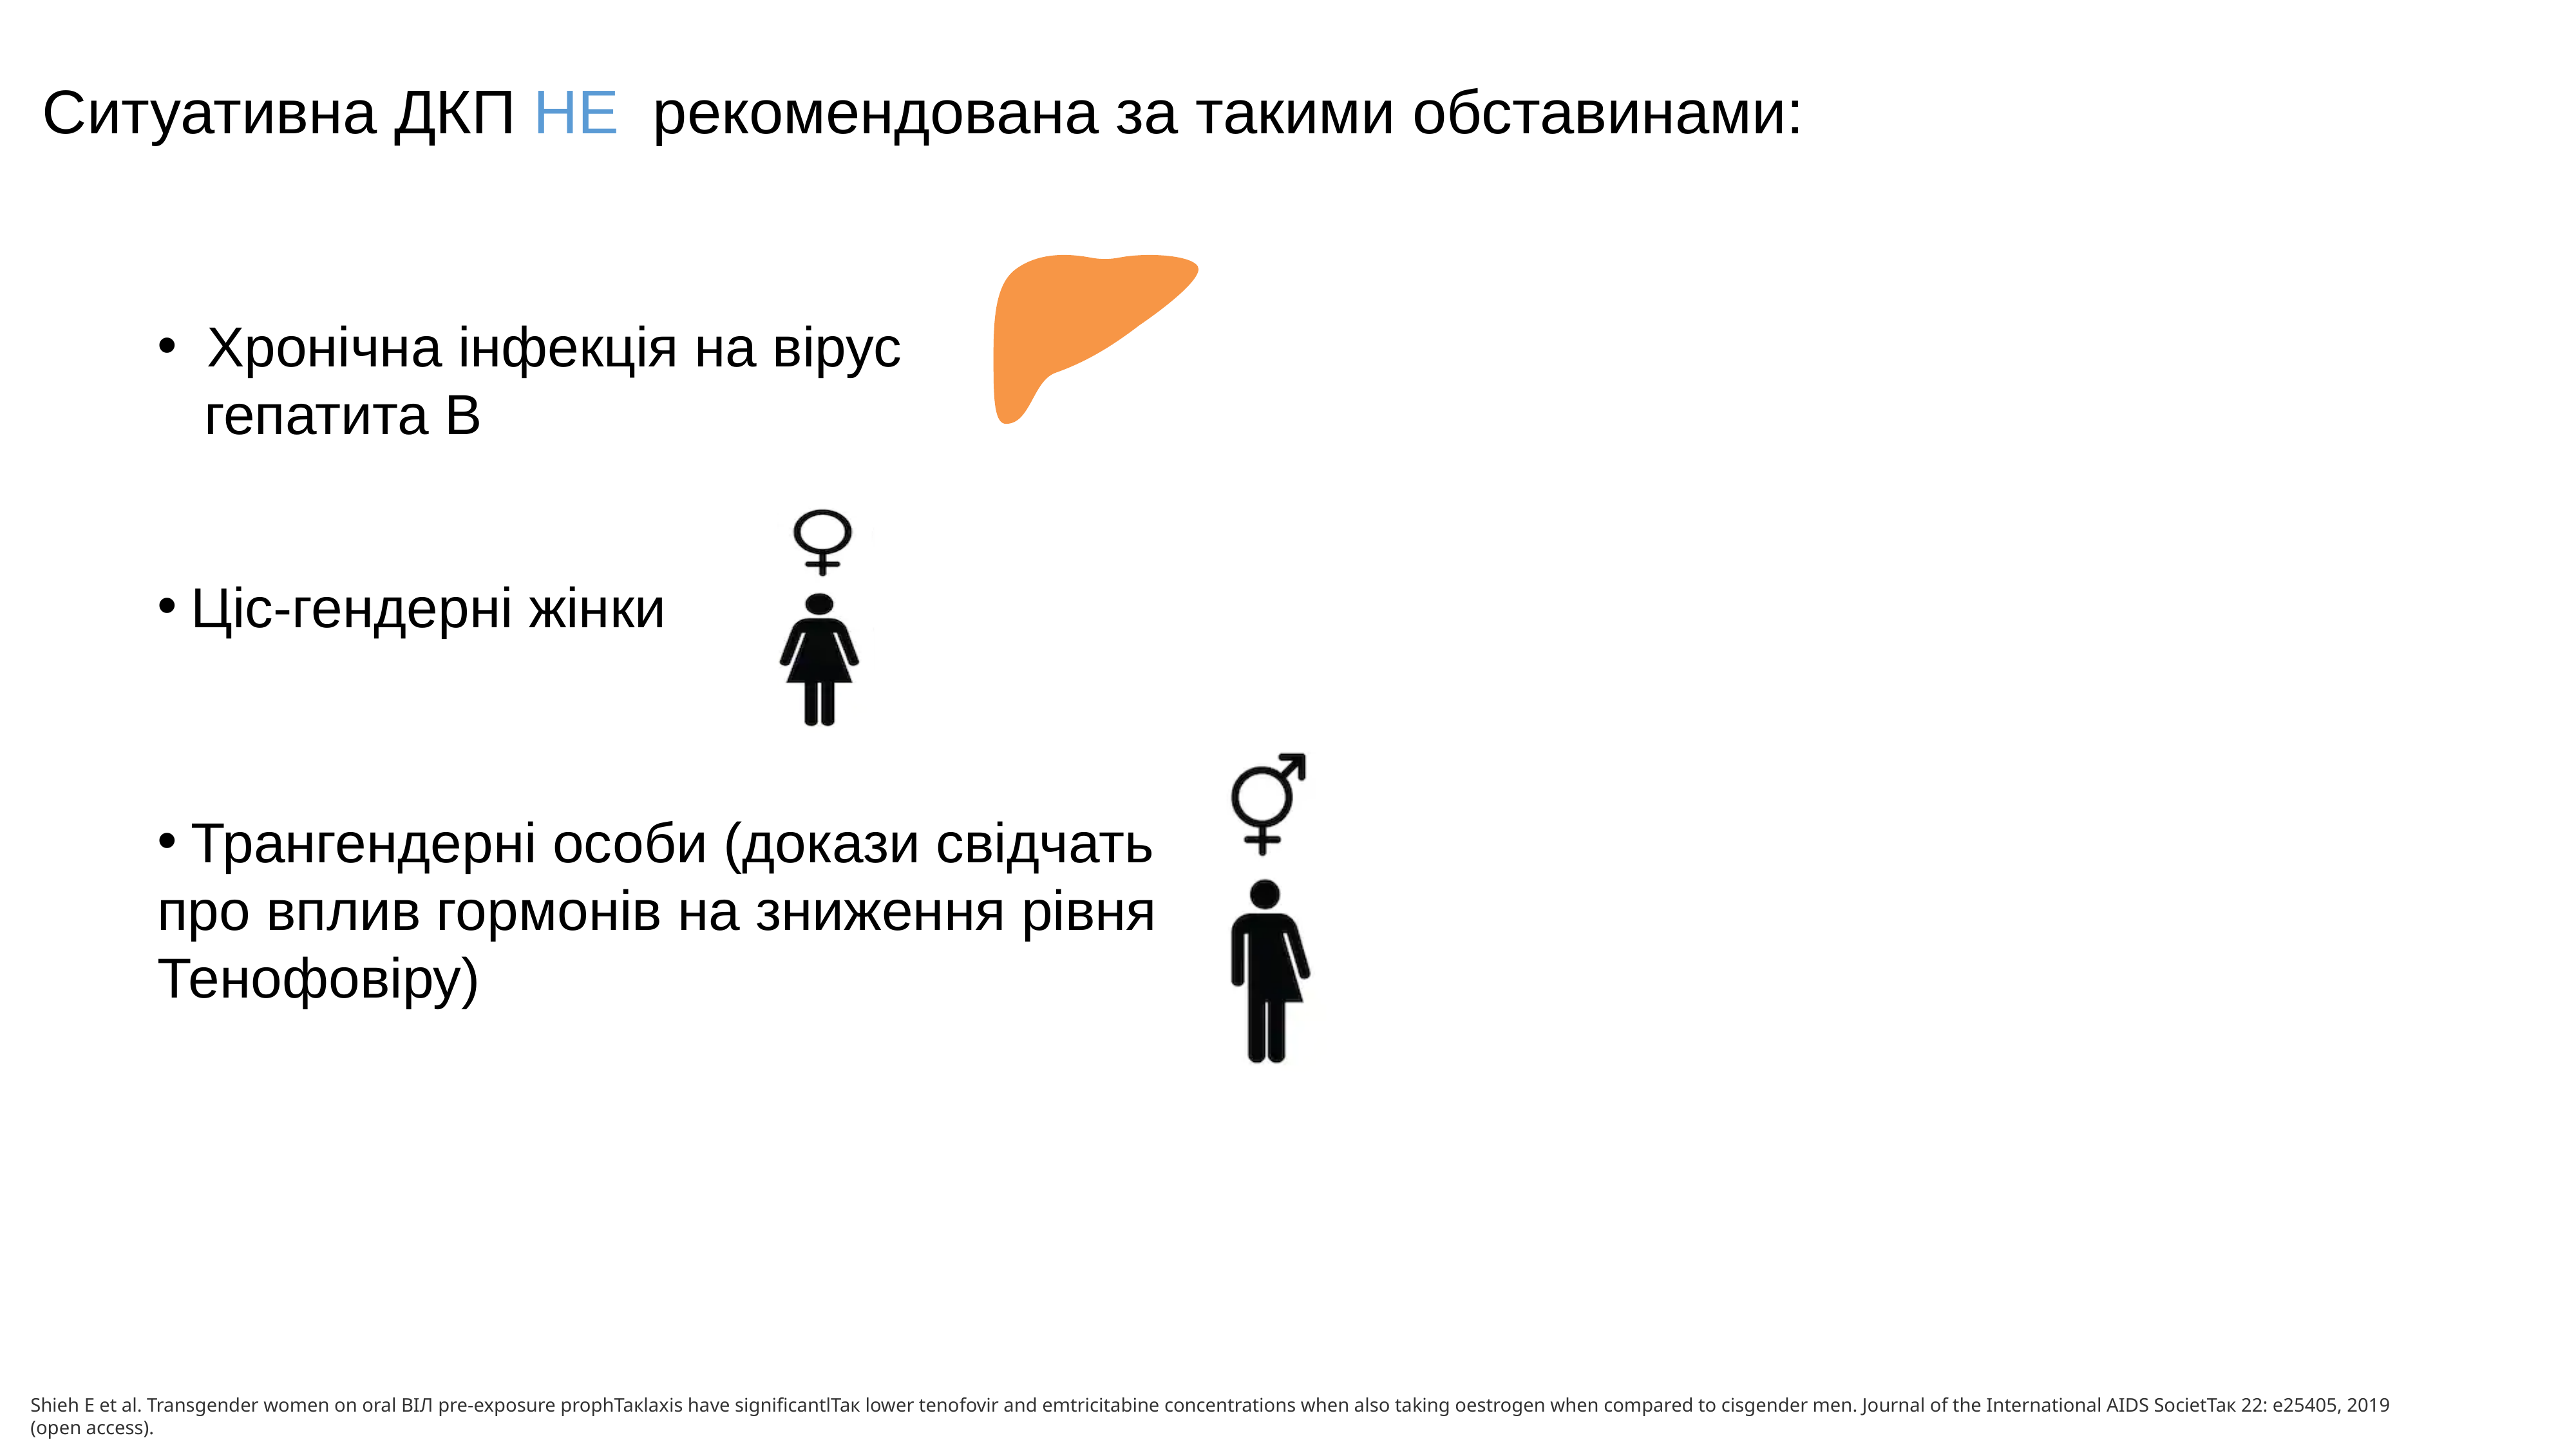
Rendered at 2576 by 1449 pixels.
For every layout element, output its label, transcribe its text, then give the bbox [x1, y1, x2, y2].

text_box Shieh E et al. Transgender women on oral ВІЛ pre-exposure prophТакlaxis have significantlТак lower tenofovir and emtricitabine concentrations when also taking oestrogen when compared to cisgender men. Journal of the International AIDS SocietТак 22: e25405, 2019 (open access). [24, 1388, 2420, 1444]
text_box Ситуативна ДКП НЕ рекомендована за такими обставинами: [35, 64, 2541, 276]
text_box Хронічна інфекція на вірус гепатита В Ціс-гендерні жінки Трангендерні особи (докази свідчать про вплив гормонів на зниження рівня Тенофовіру) [149, 303, 1443, 1017]
text_box [993, 254, 1199, 424]
picture [777, 488, 875, 733]
picture [1222, 735, 1354, 1072]
